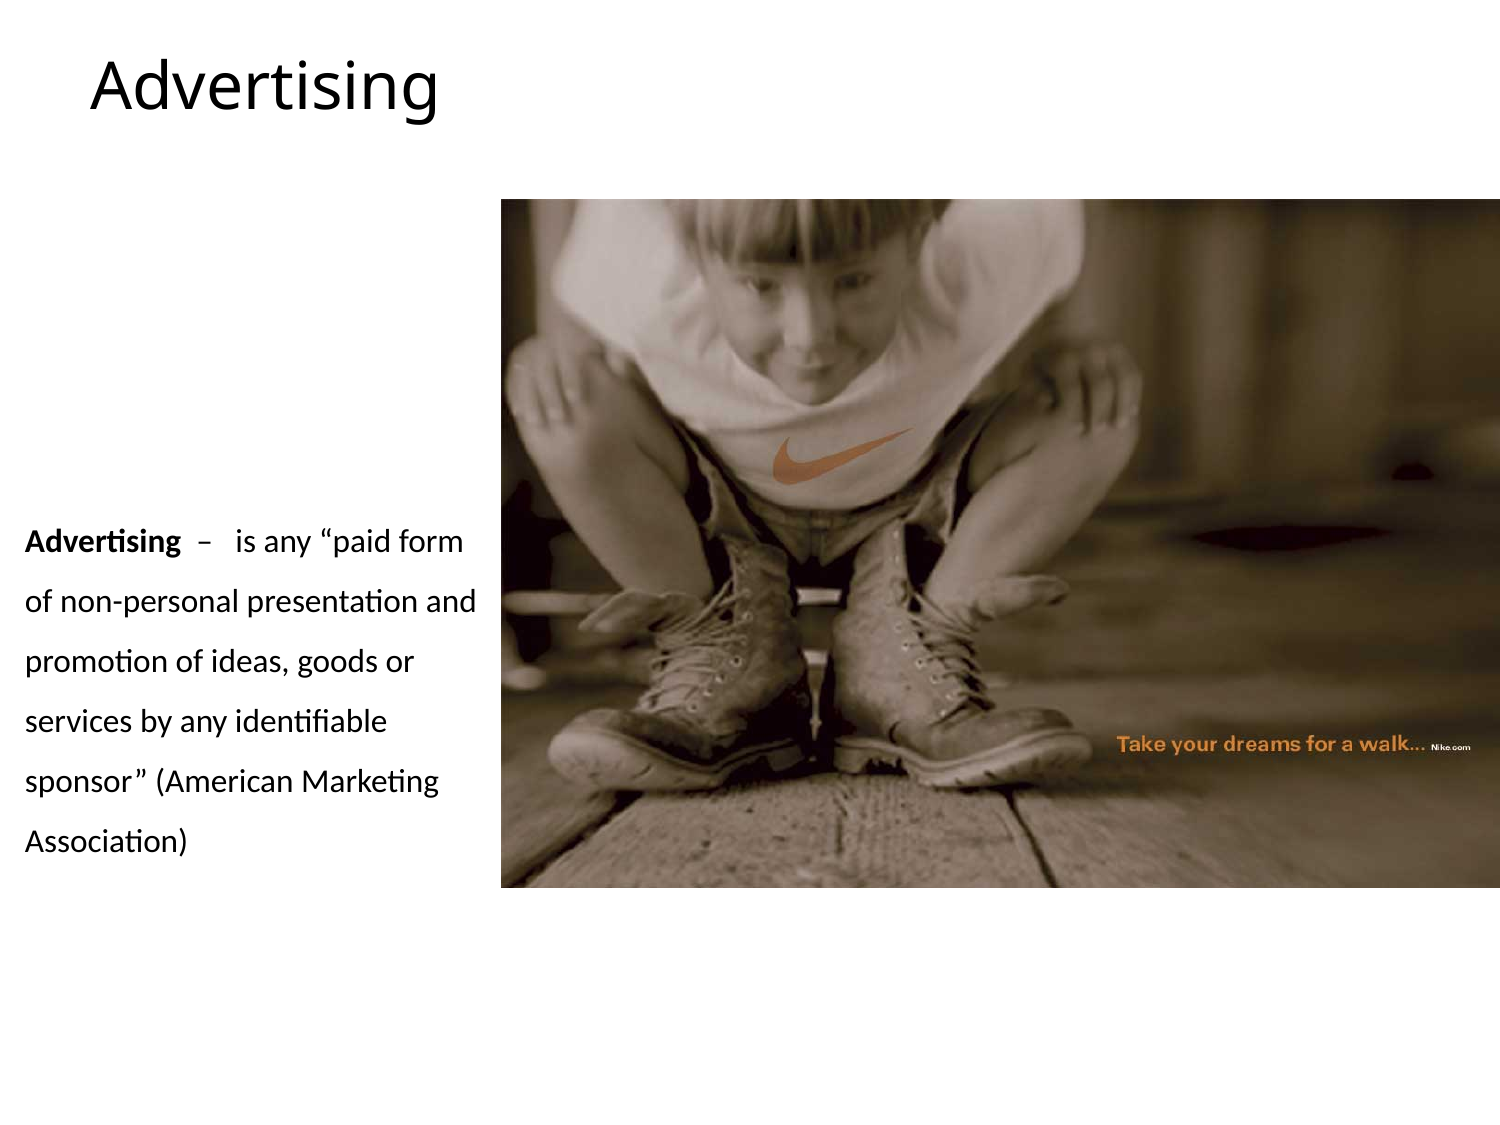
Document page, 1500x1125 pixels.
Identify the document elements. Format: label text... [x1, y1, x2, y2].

picture [501, 199, 1500, 888]
text_box Advertising – is any “paid form of non-personal presentation and promotion of ideas, goods or services by any identifiable sponsor” (American Marketing Association) [24, 499, 501, 888]
title Advertising [75, 45, 1430, 132]
